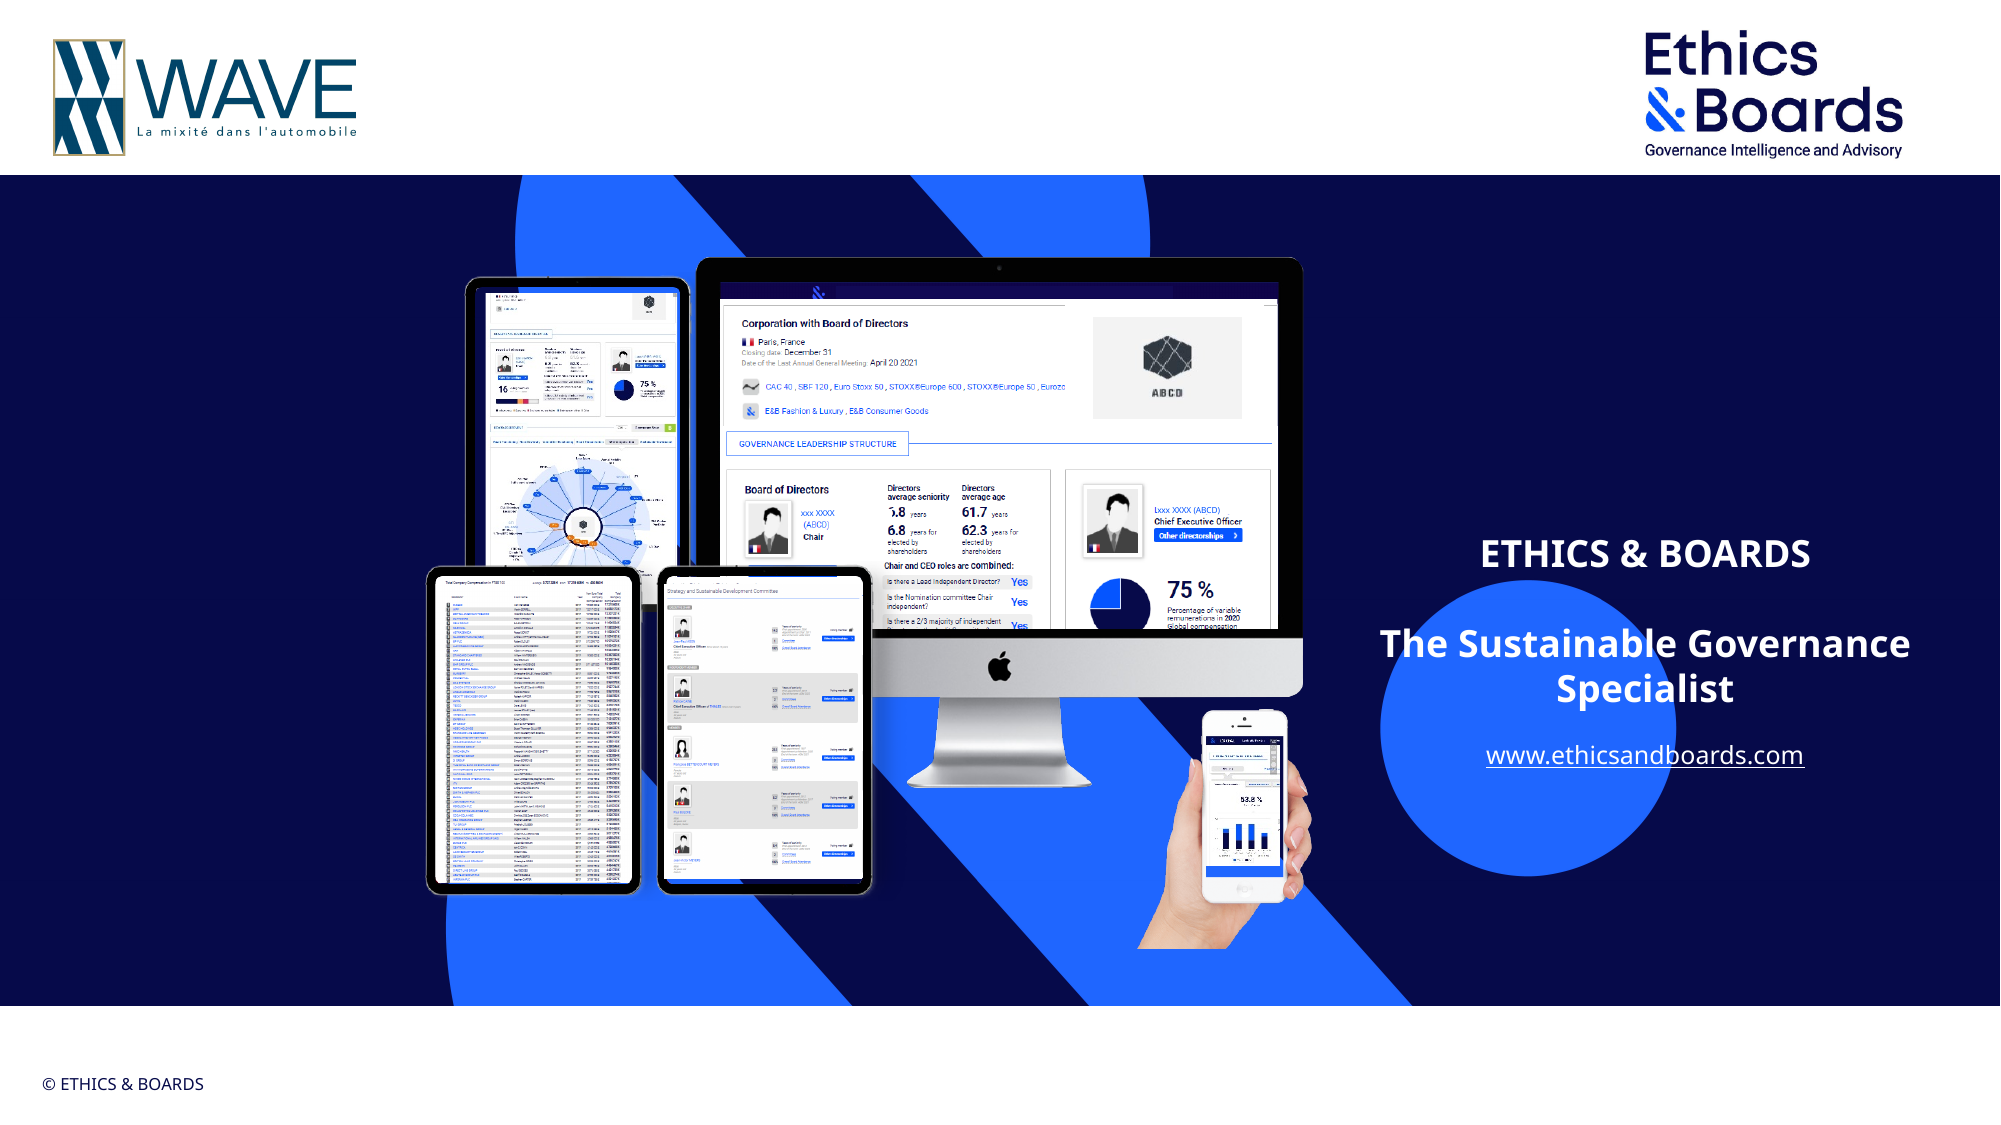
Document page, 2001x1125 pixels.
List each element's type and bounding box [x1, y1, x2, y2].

picture [53, 39, 356, 156]
text_box [379, 215, 1416, 949]
picture [322, 66, 356, 111]
picture [0, 175, 2000, 1006]
picture [1639, 23, 1906, 162]
